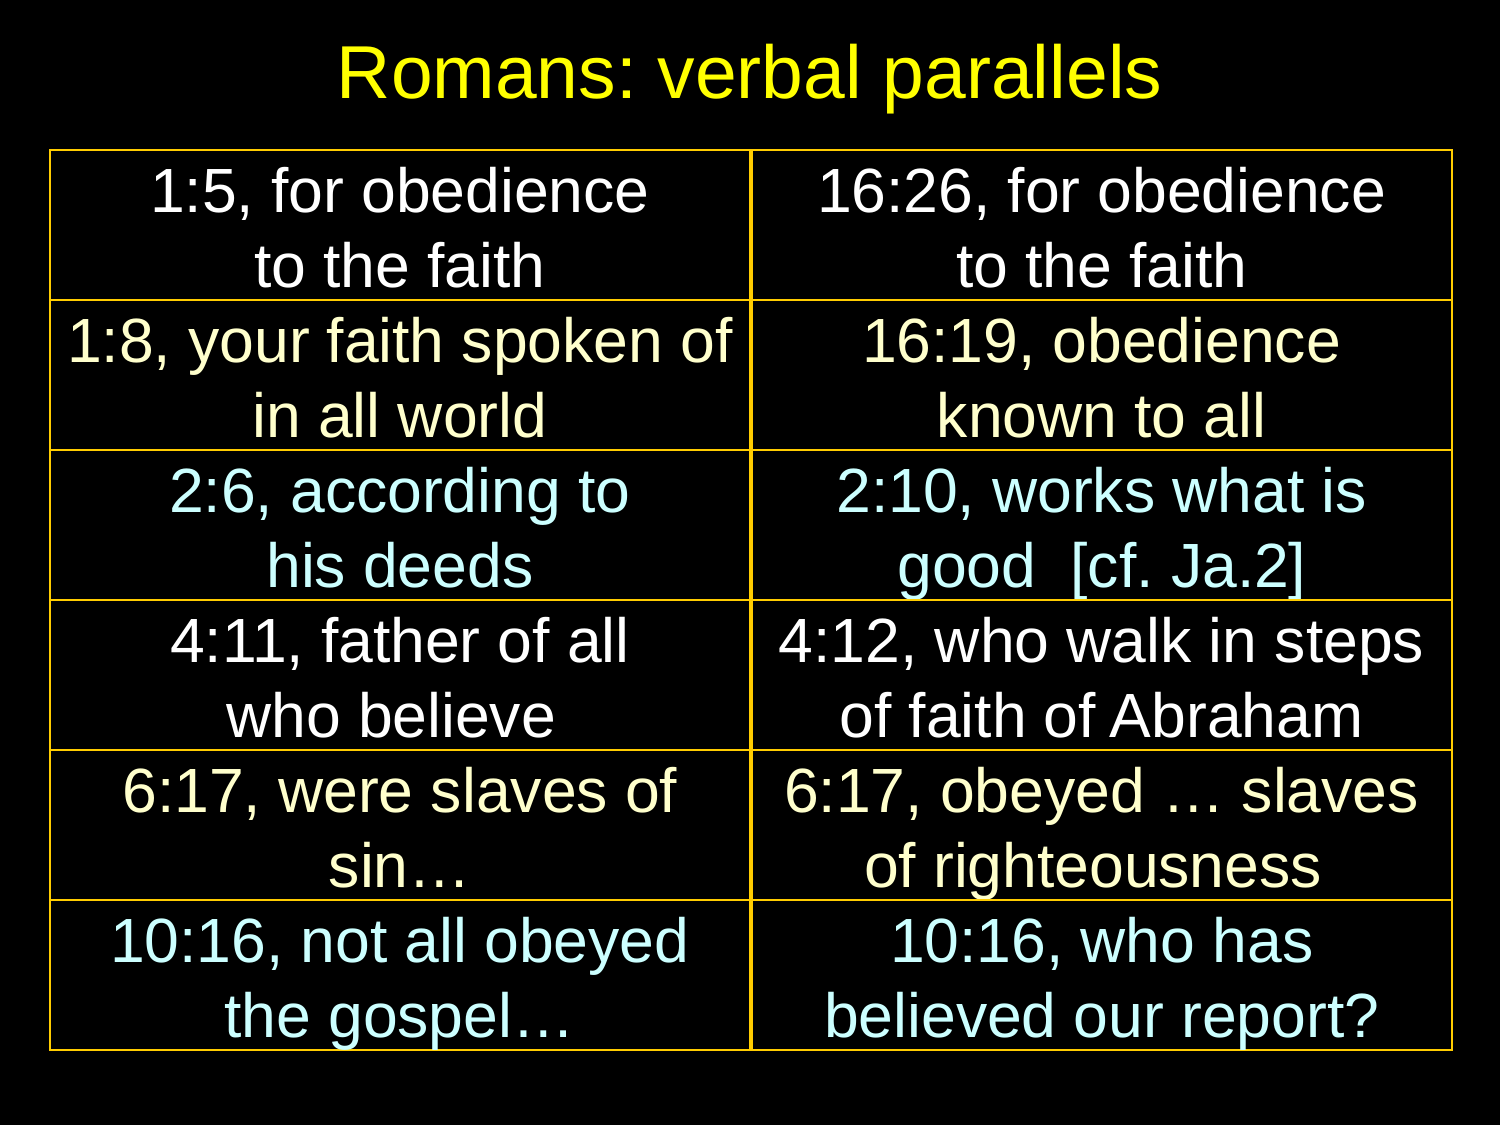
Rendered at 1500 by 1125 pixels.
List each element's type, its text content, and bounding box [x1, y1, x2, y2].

text_box 2:6, according to his deeds [49, 449, 751, 599]
text_box 16:26, for obedience to the faith [751, 149, 1453, 299]
text_box 1:8, your faith spoken of in all world [49, 299, 751, 449]
text_box 1:5, for obedience to the faith [49, 149, 751, 299]
text_box 6:17, were slaves of sin… [49, 749, 751, 899]
text_box 10:16, who has believed our report? [751, 899, 1453, 1051]
title Romans: verbal parallels [75, 12, 1425, 125]
text_box 4:12, who walk in steps of faith of Abraham [751, 599, 1453, 749]
text_box 6:17, obeyed … slaves of righteousness [751, 749, 1453, 899]
text_box 10:16, not all obeyed the gospel… [49, 899, 751, 1051]
text_box 2:10, works what is good [cf. Ja.2] [751, 449, 1453, 599]
text_box 16:19, obedience known to all [751, 299, 1453, 449]
text_box 4:11, father of all who believe [49, 599, 751, 749]
